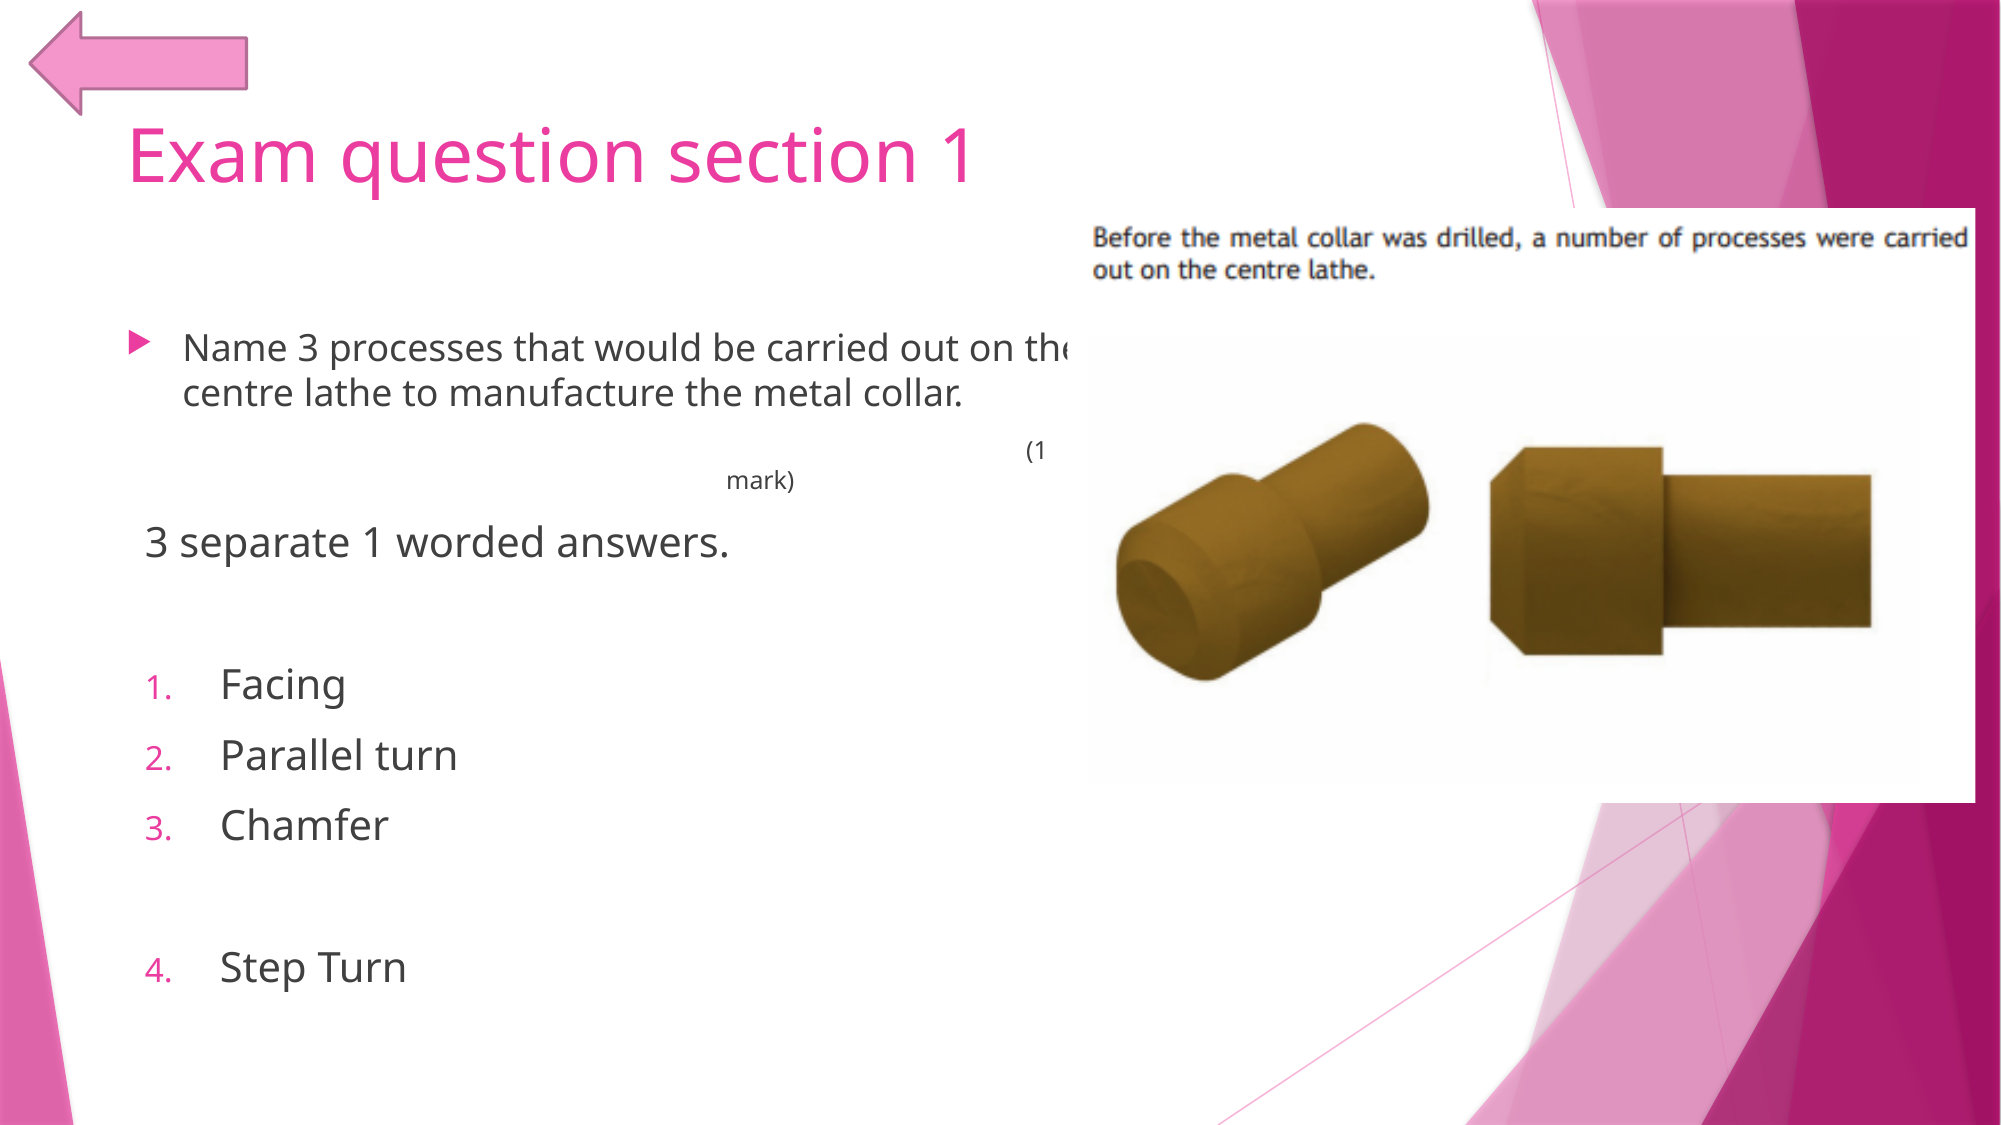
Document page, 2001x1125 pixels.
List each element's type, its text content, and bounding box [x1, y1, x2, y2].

picture [1066, 207, 1976, 803]
title Exam question section 1 [111, 99, 1522, 316]
list Name 3 processes that would be carried out on the centre lathe to manufacture the metal collar. (1 mark) 3 separate 1 worded answers. Facing Parallel turn Chamfer Step Turn [111, 316, 1126, 1069]
text_box [28, 10, 249, 116]
